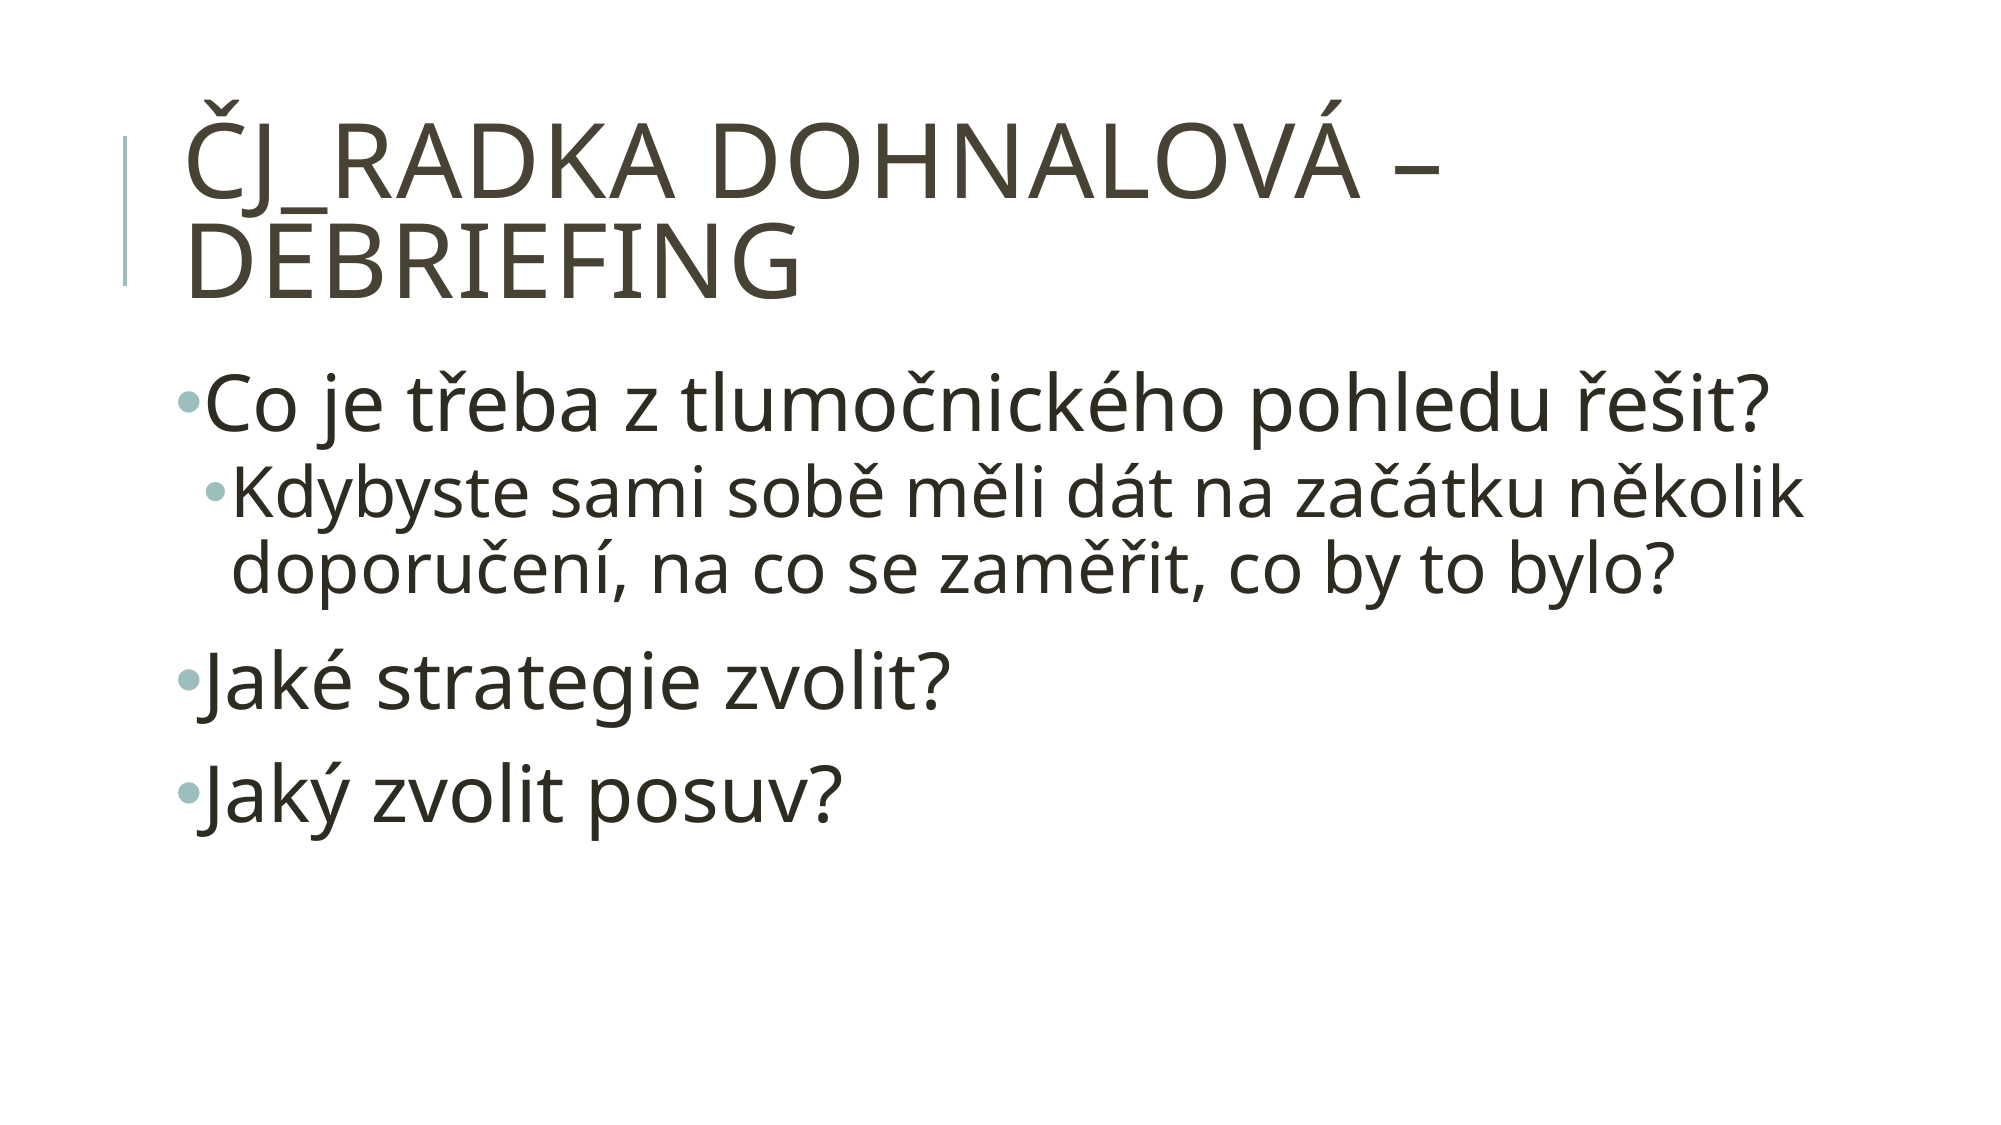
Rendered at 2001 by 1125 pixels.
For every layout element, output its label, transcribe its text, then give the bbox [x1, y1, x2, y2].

list Co je třeba z tlumočnického pohledu řešit? Kdybyste sami sobě měli dát na začátku několik doporučení, na co se zaměřit, co by to bylo? Jaké strategie zvolit? Jaký zvolit posuv? [168, 355, 1861, 1066]
title ČJ_Radka Dohnalová – debriefing [168, 96, 1763, 342]
